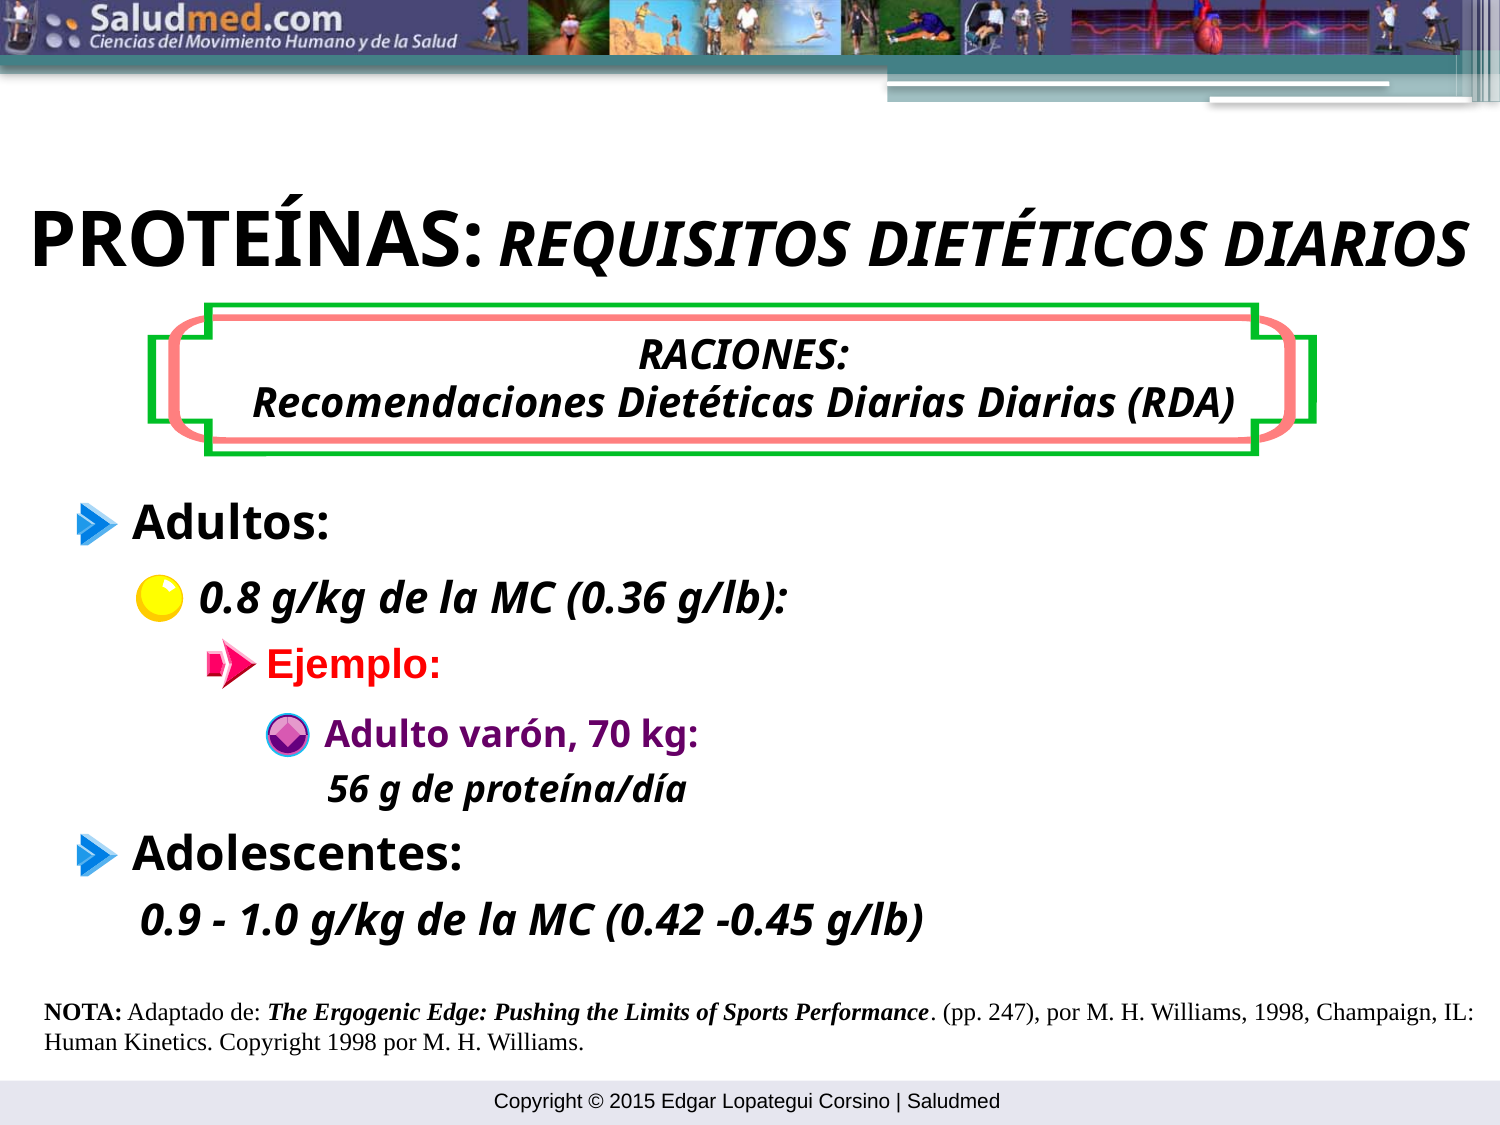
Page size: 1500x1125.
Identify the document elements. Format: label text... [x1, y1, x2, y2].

picture [76, 502, 119, 546]
text_box NOTA: Adaptado de: The Ergogenic Edge: Pushing the Limits of Sports Performance. (pp. 247), por M. H. Williams, 1998, Champaign, IL: Human Kinetics. Copyright 1998 por M. H. Williams. [29, 987, 1500, 1063]
picture [0, 0, 1460, 55]
text_box Ejemplo: [261, 639, 1235, 694]
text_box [265, 712, 310, 758]
text_box 56 g de proteína/día [312, 762, 1246, 819]
picture [147, 302, 1318, 457]
text_box Adulto varón, 70 kg: [309, 707, 1243, 762]
text_box 0.8 g/kg de la MC (0.36 g/lb): [184, 562, 1235, 630]
text_box PROTEÍNAS: REQUISITOS DIETÉTICOS DIARIOS [0, 207, 1500, 263]
picture [76, 833, 119, 877]
text_box Adultos: [117, 491, 1223, 558]
text_box Adolescentes: [117, 822, 1223, 889]
picture [206, 638, 257, 690]
text_box 0.9 - 1.0 g/kg de la MC (0.42 -0.45 g/lb) [126, 884, 1176, 952]
picture [135, 574, 184, 622]
